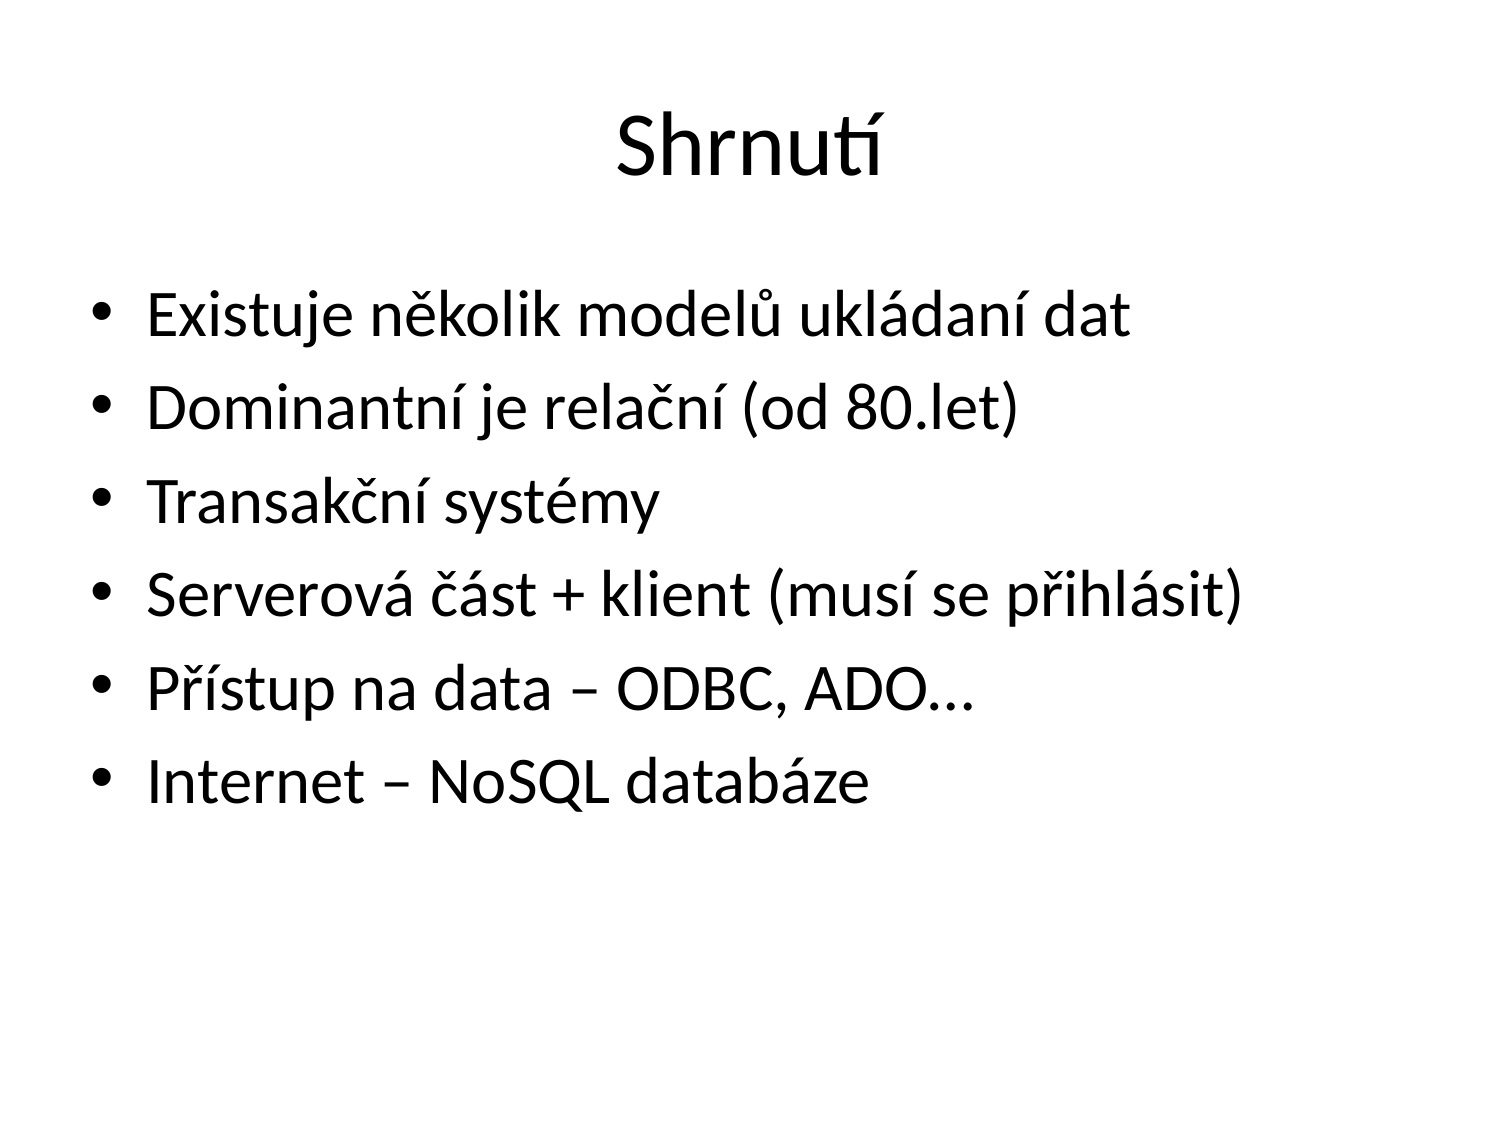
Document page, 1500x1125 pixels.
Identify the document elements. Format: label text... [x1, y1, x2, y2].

title Shrnutí [75, 45, 1425, 233]
list Existuje několik modelů ukládaní dat Dominantní je relační (od 80.let) Transakční systémy Serverová část + klient (musí se přihlásit) Přístup na data – ODBC, ADO… Internet – NoSQL databáze [75, 262, 1425, 1005]
